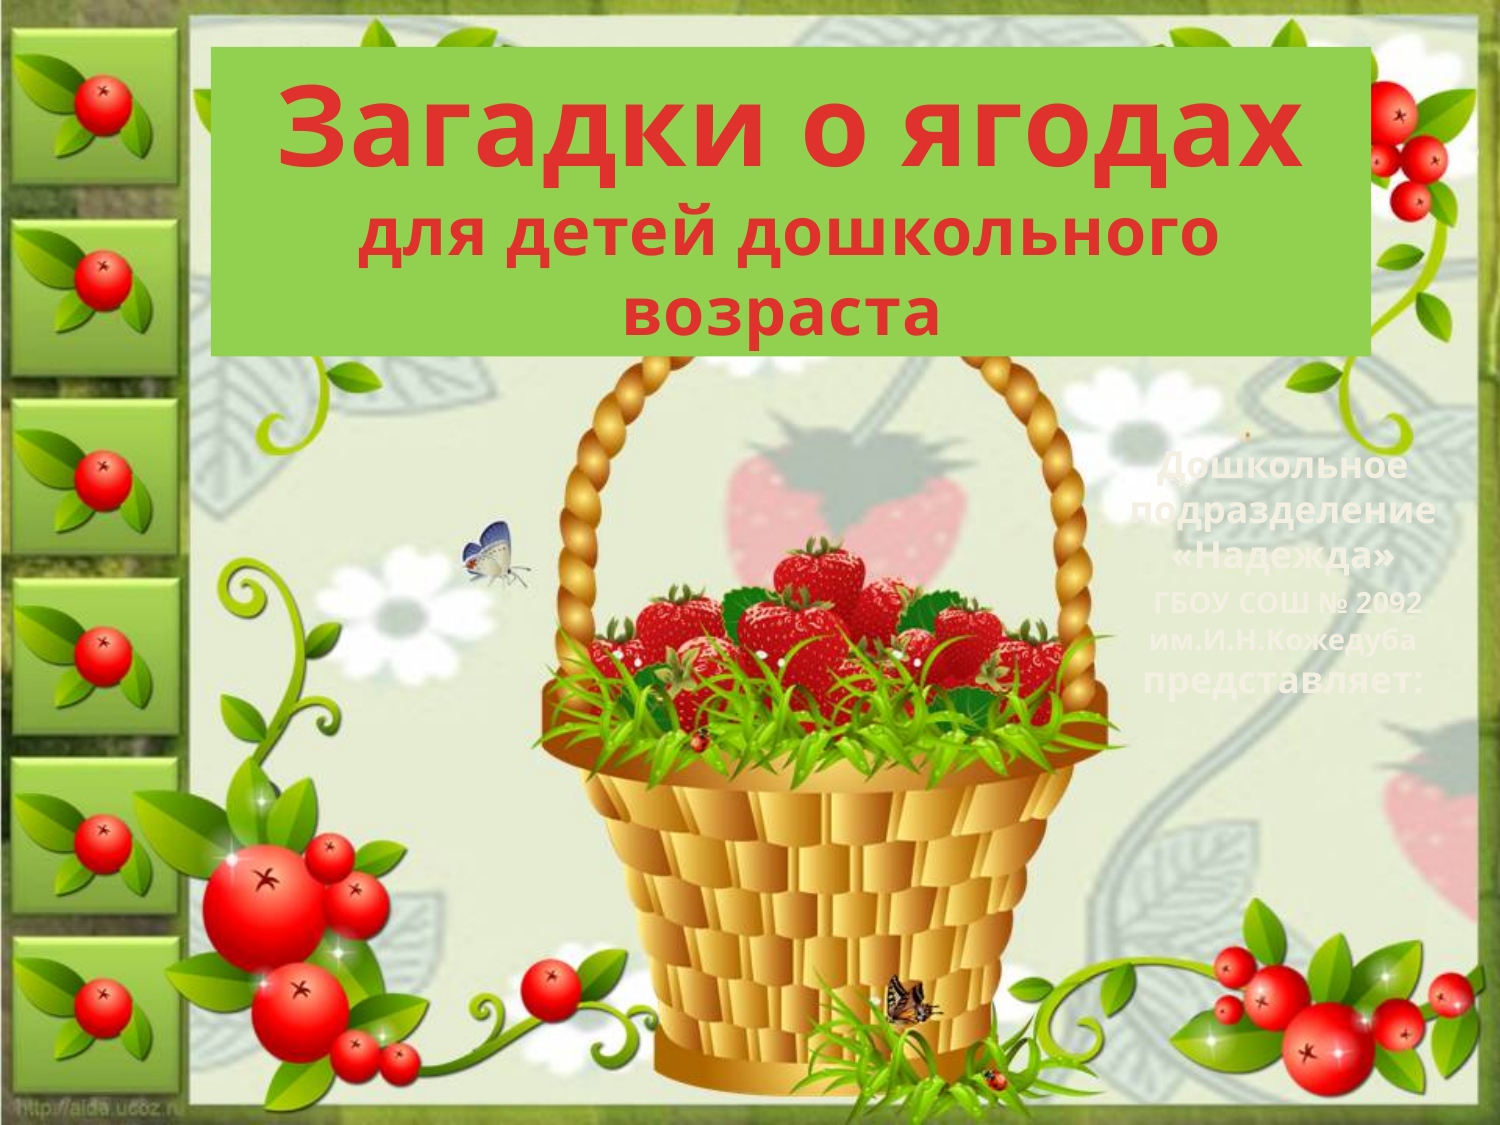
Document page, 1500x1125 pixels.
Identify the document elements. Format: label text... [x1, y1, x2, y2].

text_box Загадки о ягодах для детей дошкольного возраста [210, 46, 1372, 357]
text_box Дошкольное подразделение «Надежда» ГБОУ СОШ № 2092 им.И.Н.Кожедуба представляет: [1101, 433, 1465, 709]
picture [0, 0, 1500, 1125]
